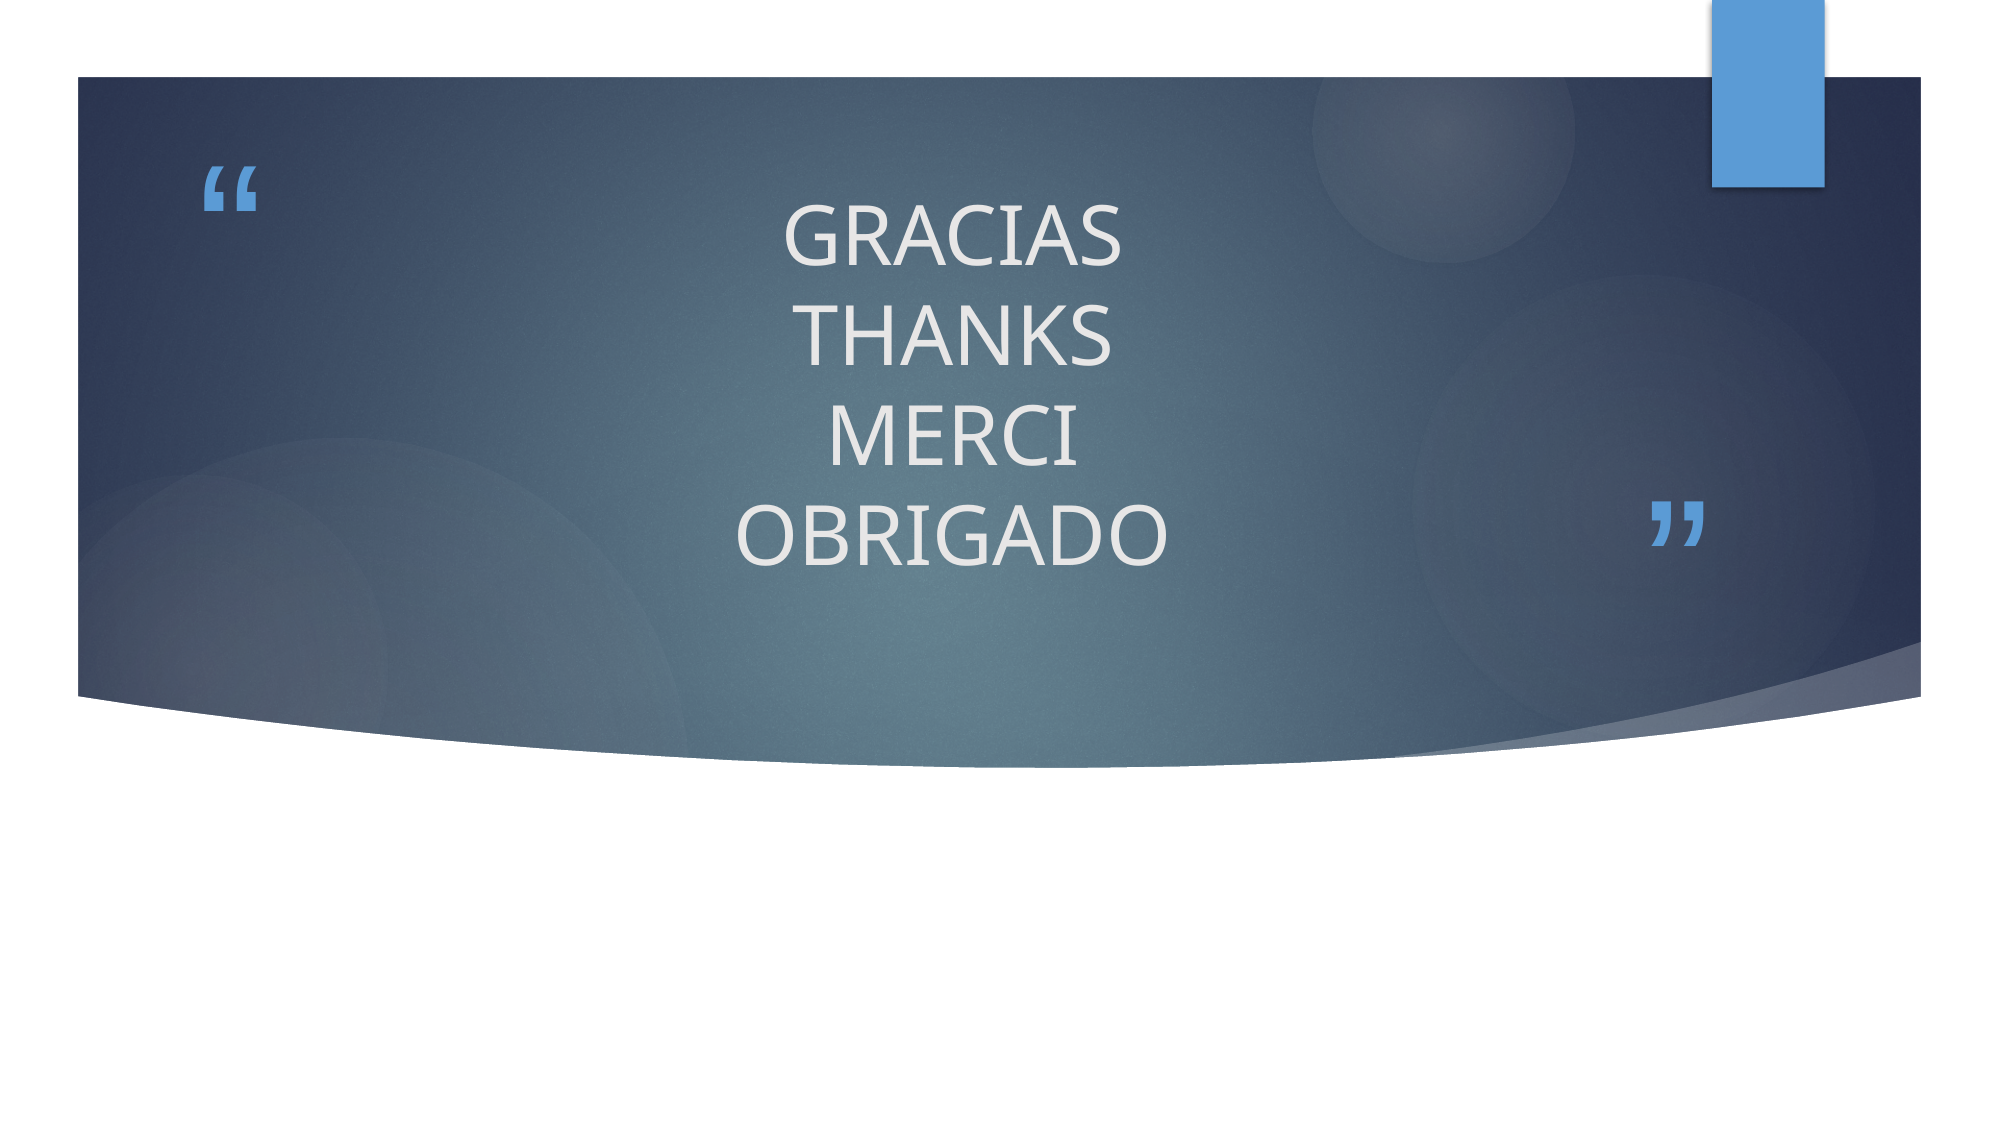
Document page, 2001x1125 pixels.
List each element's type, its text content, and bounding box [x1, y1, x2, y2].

title GRACIAS THANKS MERCI OBRIGADO [259, 160, 1647, 604]
